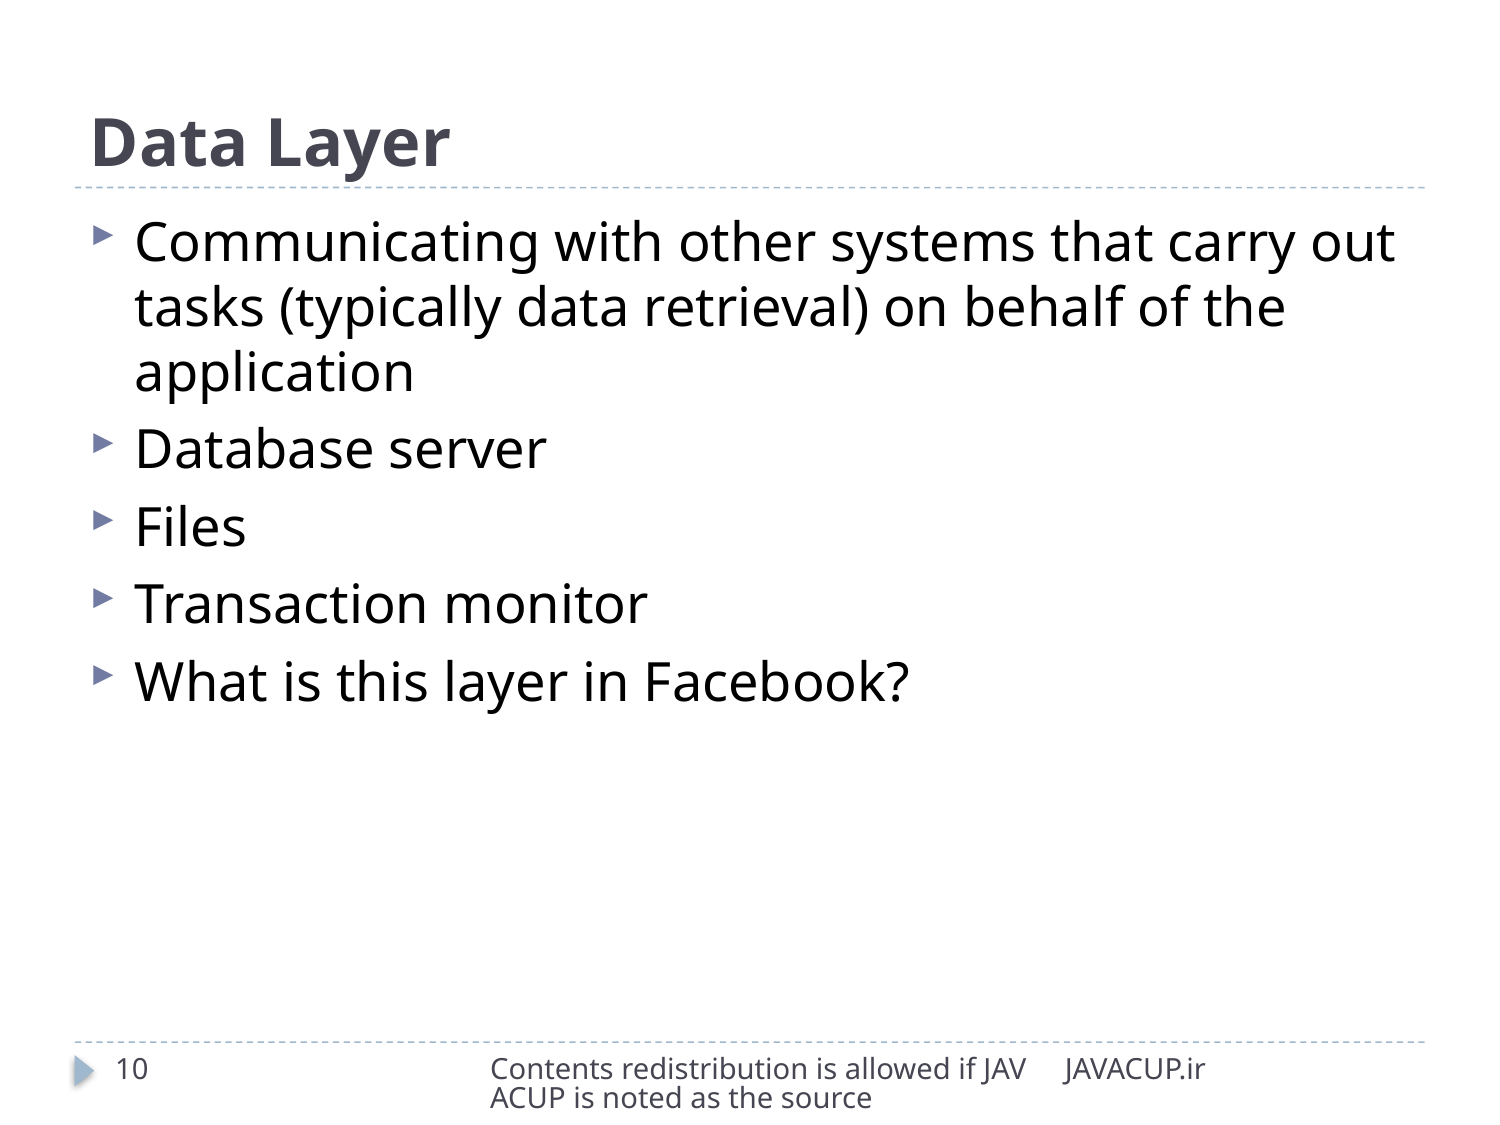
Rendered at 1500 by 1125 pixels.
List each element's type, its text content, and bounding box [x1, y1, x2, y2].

slide_number JAVACUP.ir [1051, 1042, 1426, 1103]
list Communicating with other systems that carry out tasks (typically data retrieval) on behalf of the application Database server Files Transaction monitor What is this layer in Facebook? [75, 200, 1425, 1010]
title Data Layer [75, 24, 1425, 188]
slide_number 10 [100, 1042, 426, 1103]
footer Contents redistribution is allowed if JAVACUP is noted as the source [475, 1042, 1051, 1103]
